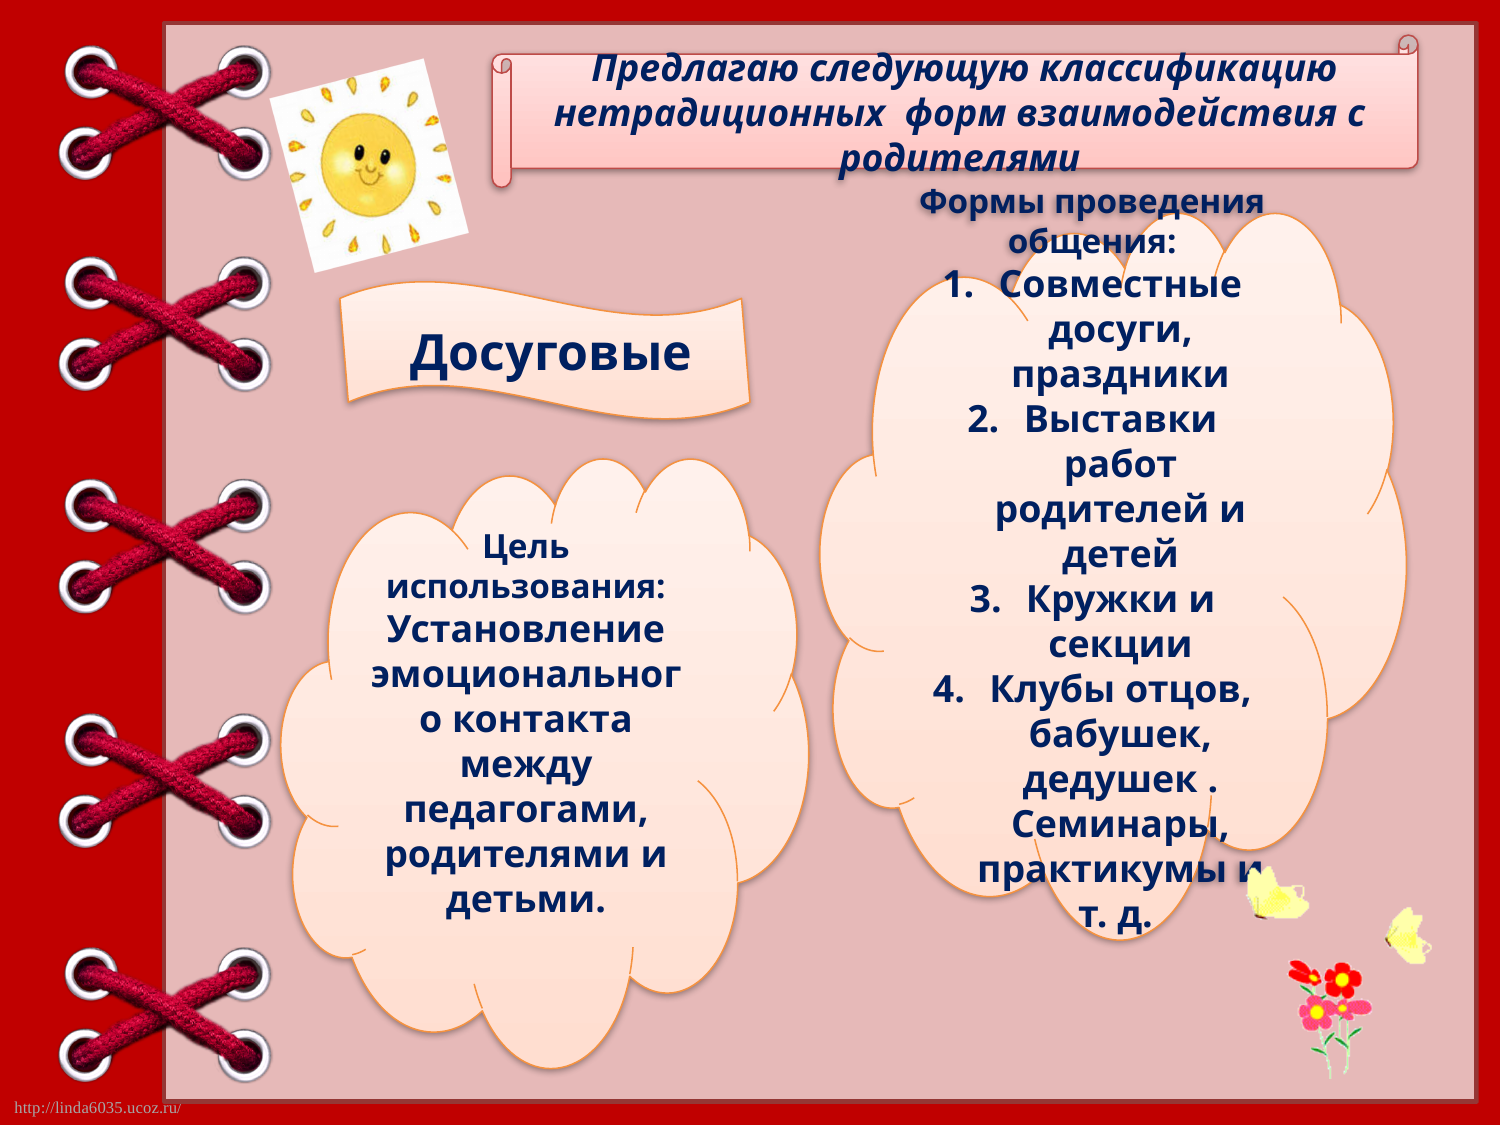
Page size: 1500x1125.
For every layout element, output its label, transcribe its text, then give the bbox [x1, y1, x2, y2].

picture [1218, 843, 1454, 1079]
text_box Формы проведения общения: Совместные досуги, праздники Выставки работ родителей и детей Кружки и секции Клубы отцов, бабушек, дедушек . Семинары, практикумы и т. д. [875, 212, 1391, 385]
text_box Цель использования: Установление эмоционального контакта между педагогами, родителями и детьми. [294, 902, 738, 1070]
picture [35, 468, 163, 636]
text_box Формы проведения общения: Совместные досуги, праздники Выставки работ родителей и детей Кружки и секции Клубы отцов, бабушек, дедушек . Семинары, практикумы и т. д. [1058, 902, 1182, 941]
text_box Предлагаю следующую классификацию нетрадиционных форм взаимодействия с родителями [491, 34, 1419, 189]
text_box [163, 386, 1466, 895]
picture [35, 246, 286, 413]
text_box Досуговые [339, 281, 750, 385]
picture [35, 703, 163, 870]
picture [35, 937, 286, 1104]
picture [35, 35, 468, 272]
